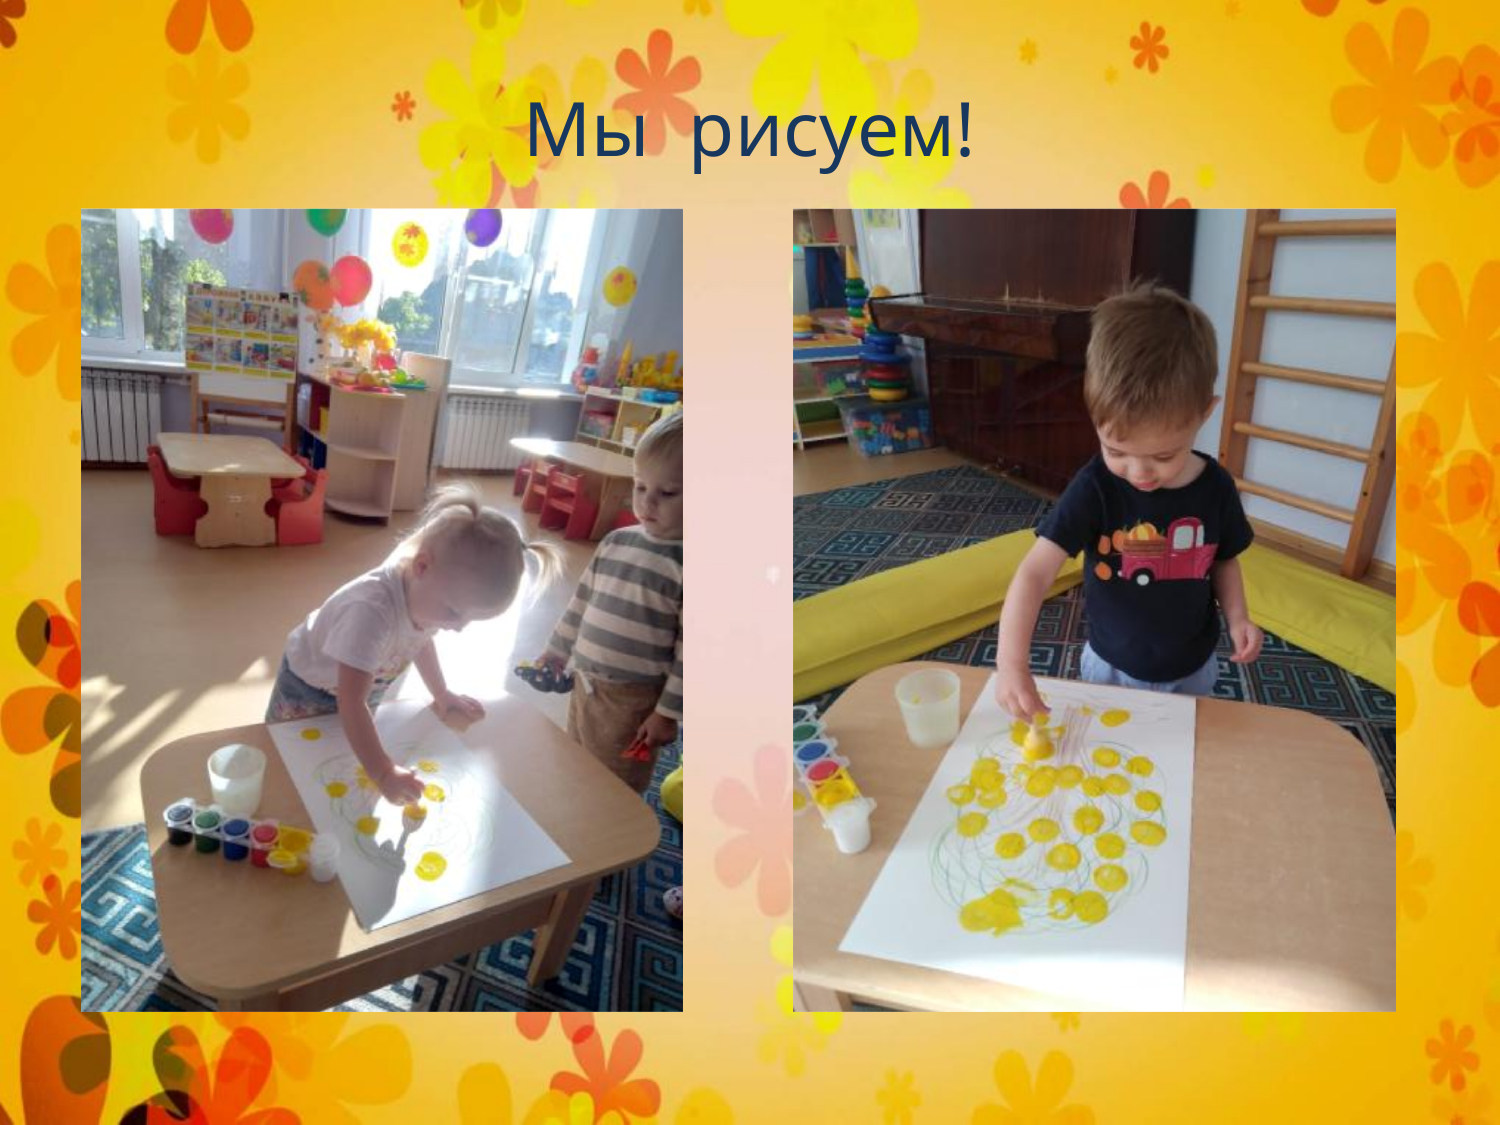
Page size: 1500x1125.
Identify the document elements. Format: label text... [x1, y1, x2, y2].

title Мы рисуем! [75, 45, 1425, 209]
picture [0, 0, 1500, 1125]
